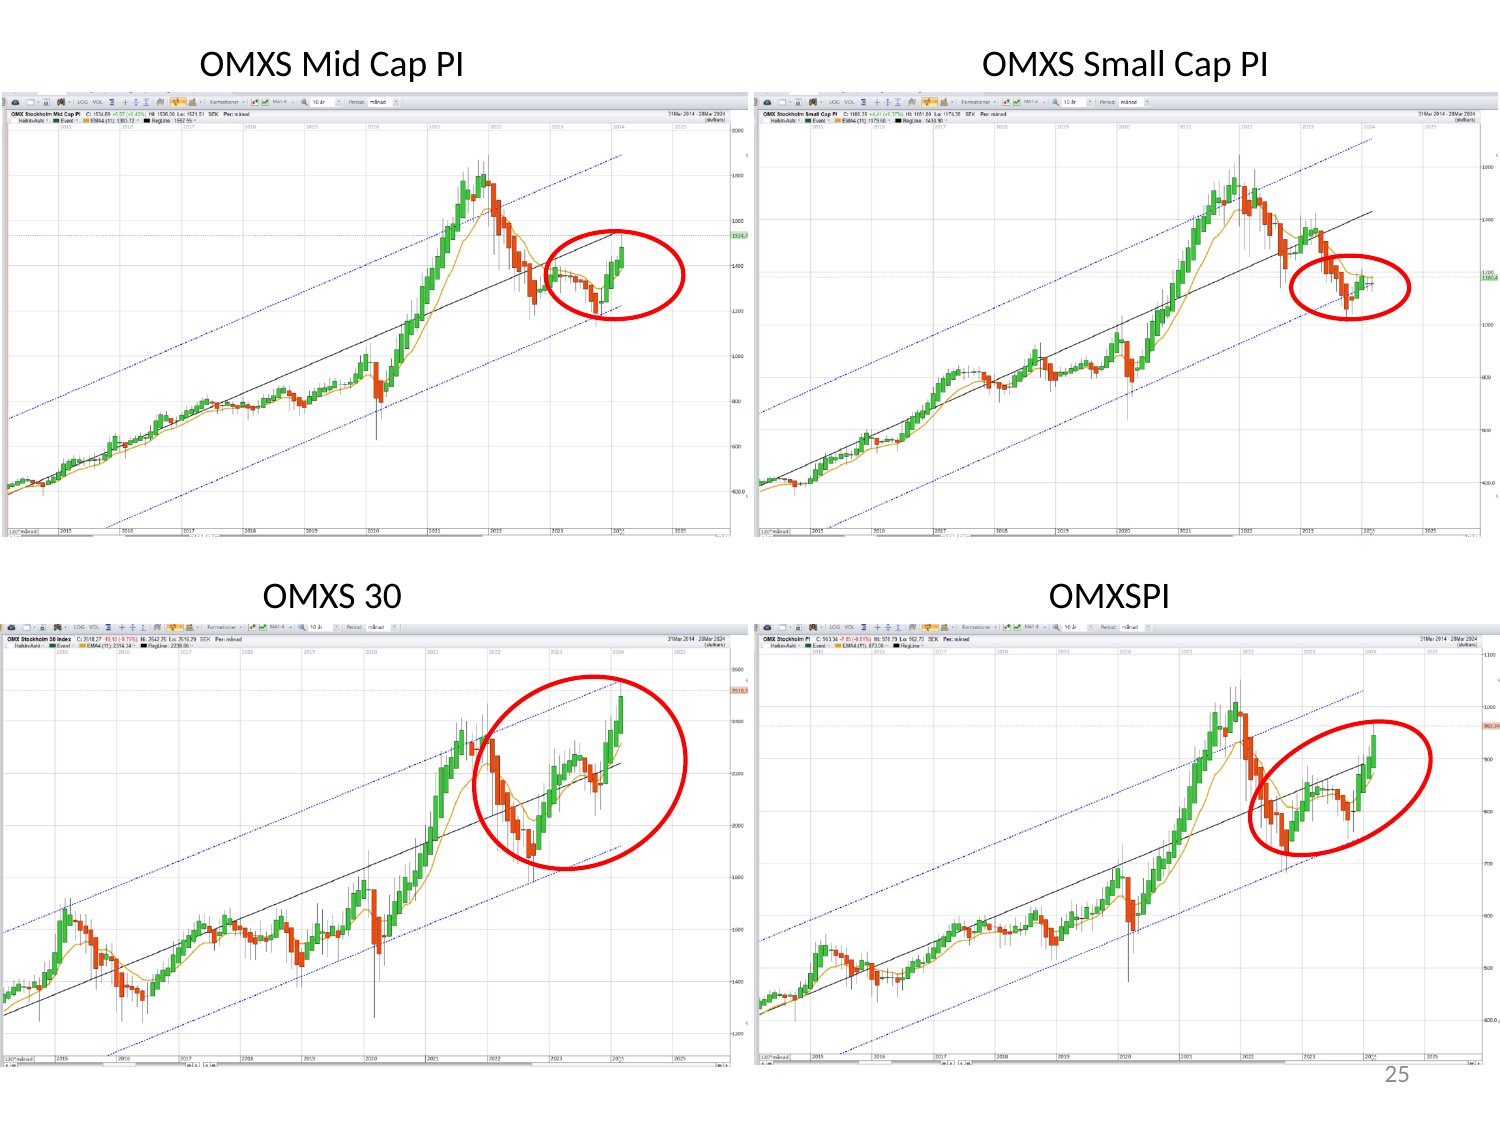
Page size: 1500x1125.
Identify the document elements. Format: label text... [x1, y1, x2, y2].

picture [0, 623, 748, 1068]
text_box OMXSPI [1034, 563, 1186, 622]
picture [754, 92, 1499, 537]
text_box OMXS Small Cap PI [967, 31, 1285, 91]
slide_number 25 [1074, 1073, 1425, 1103]
picture [1, 91, 748, 538]
picture [753, 623, 1500, 1066]
text_box OMXS 30 [247, 563, 417, 622]
text_box OMXS Mid Cap PI [184, 31, 480, 90]
